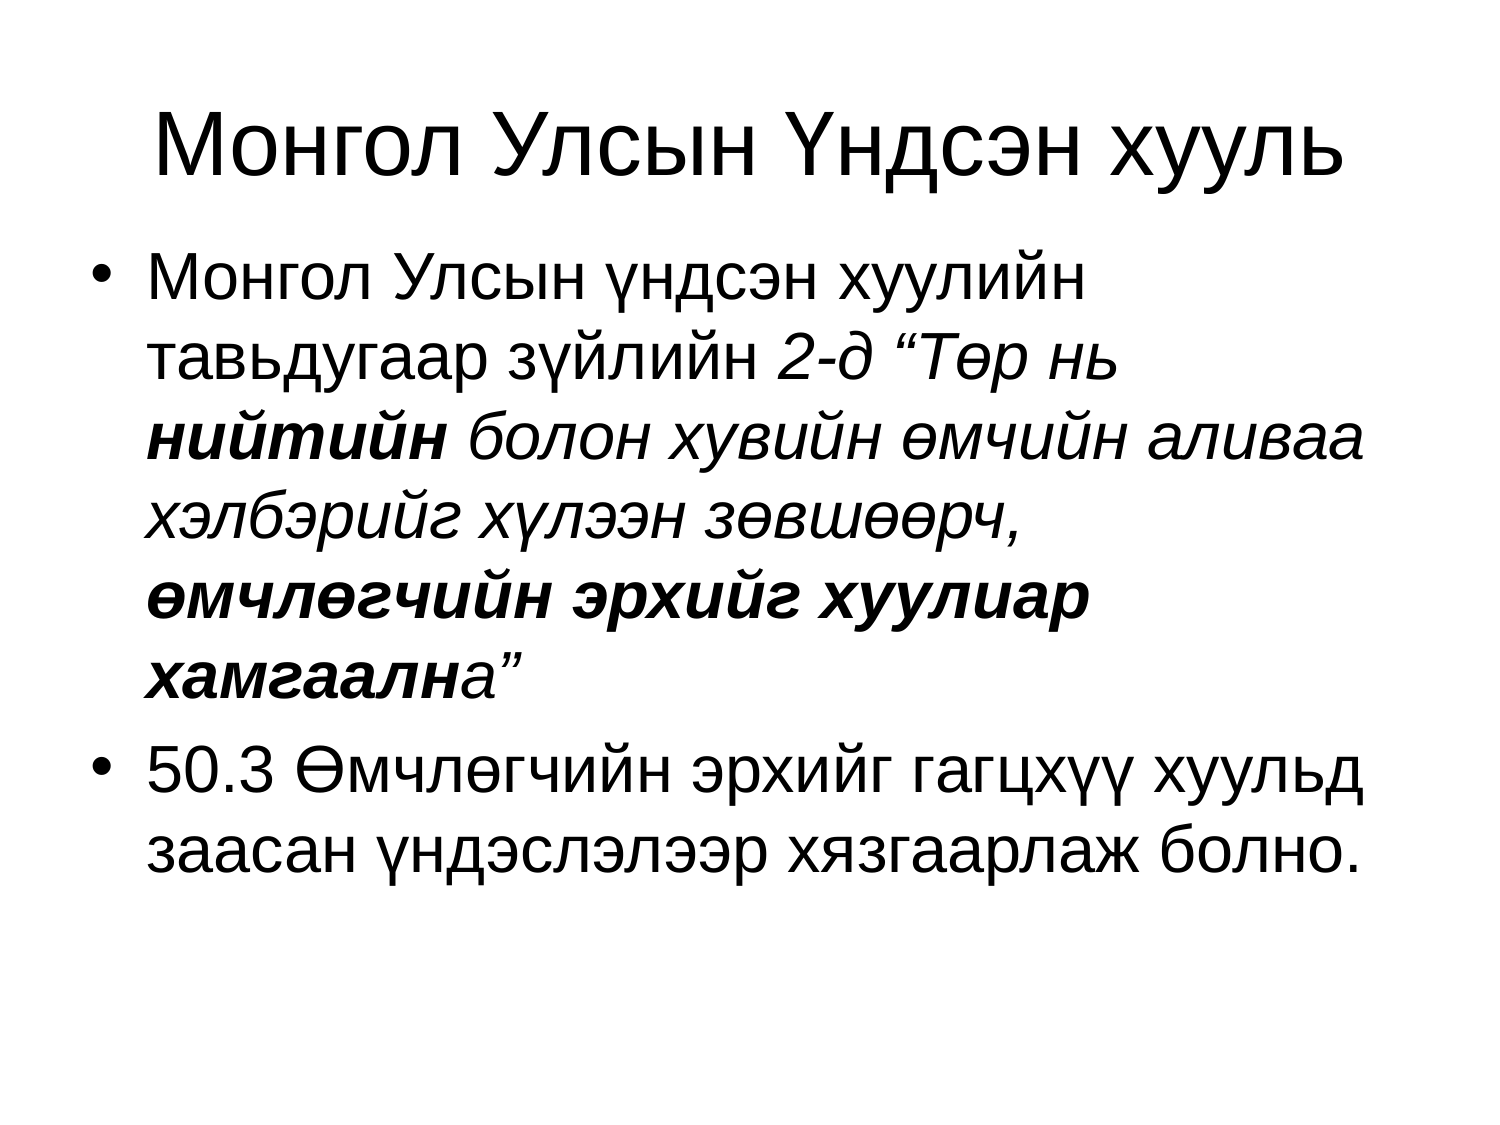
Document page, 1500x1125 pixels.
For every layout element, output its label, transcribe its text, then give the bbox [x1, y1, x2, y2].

list Монгол Улсын үндсэн хуулийн тавьдугаар зүйлийн 2-д “Төр нь нийтийн болон хувийн өмчийн аливаа хэлбэрийг хүлээн зөвшөөрч, өмчлөгчийн эрхийг хуулиар хамгаална” 50.3 Өмчлөгчийн эрхийг гагцхүү хуульд заасан үндэслэлээр хязгаарлаж болно. [75, 224, 1425, 1005]
title Монгол Улсын Үндсэн хууль [75, 45, 1425, 224]
